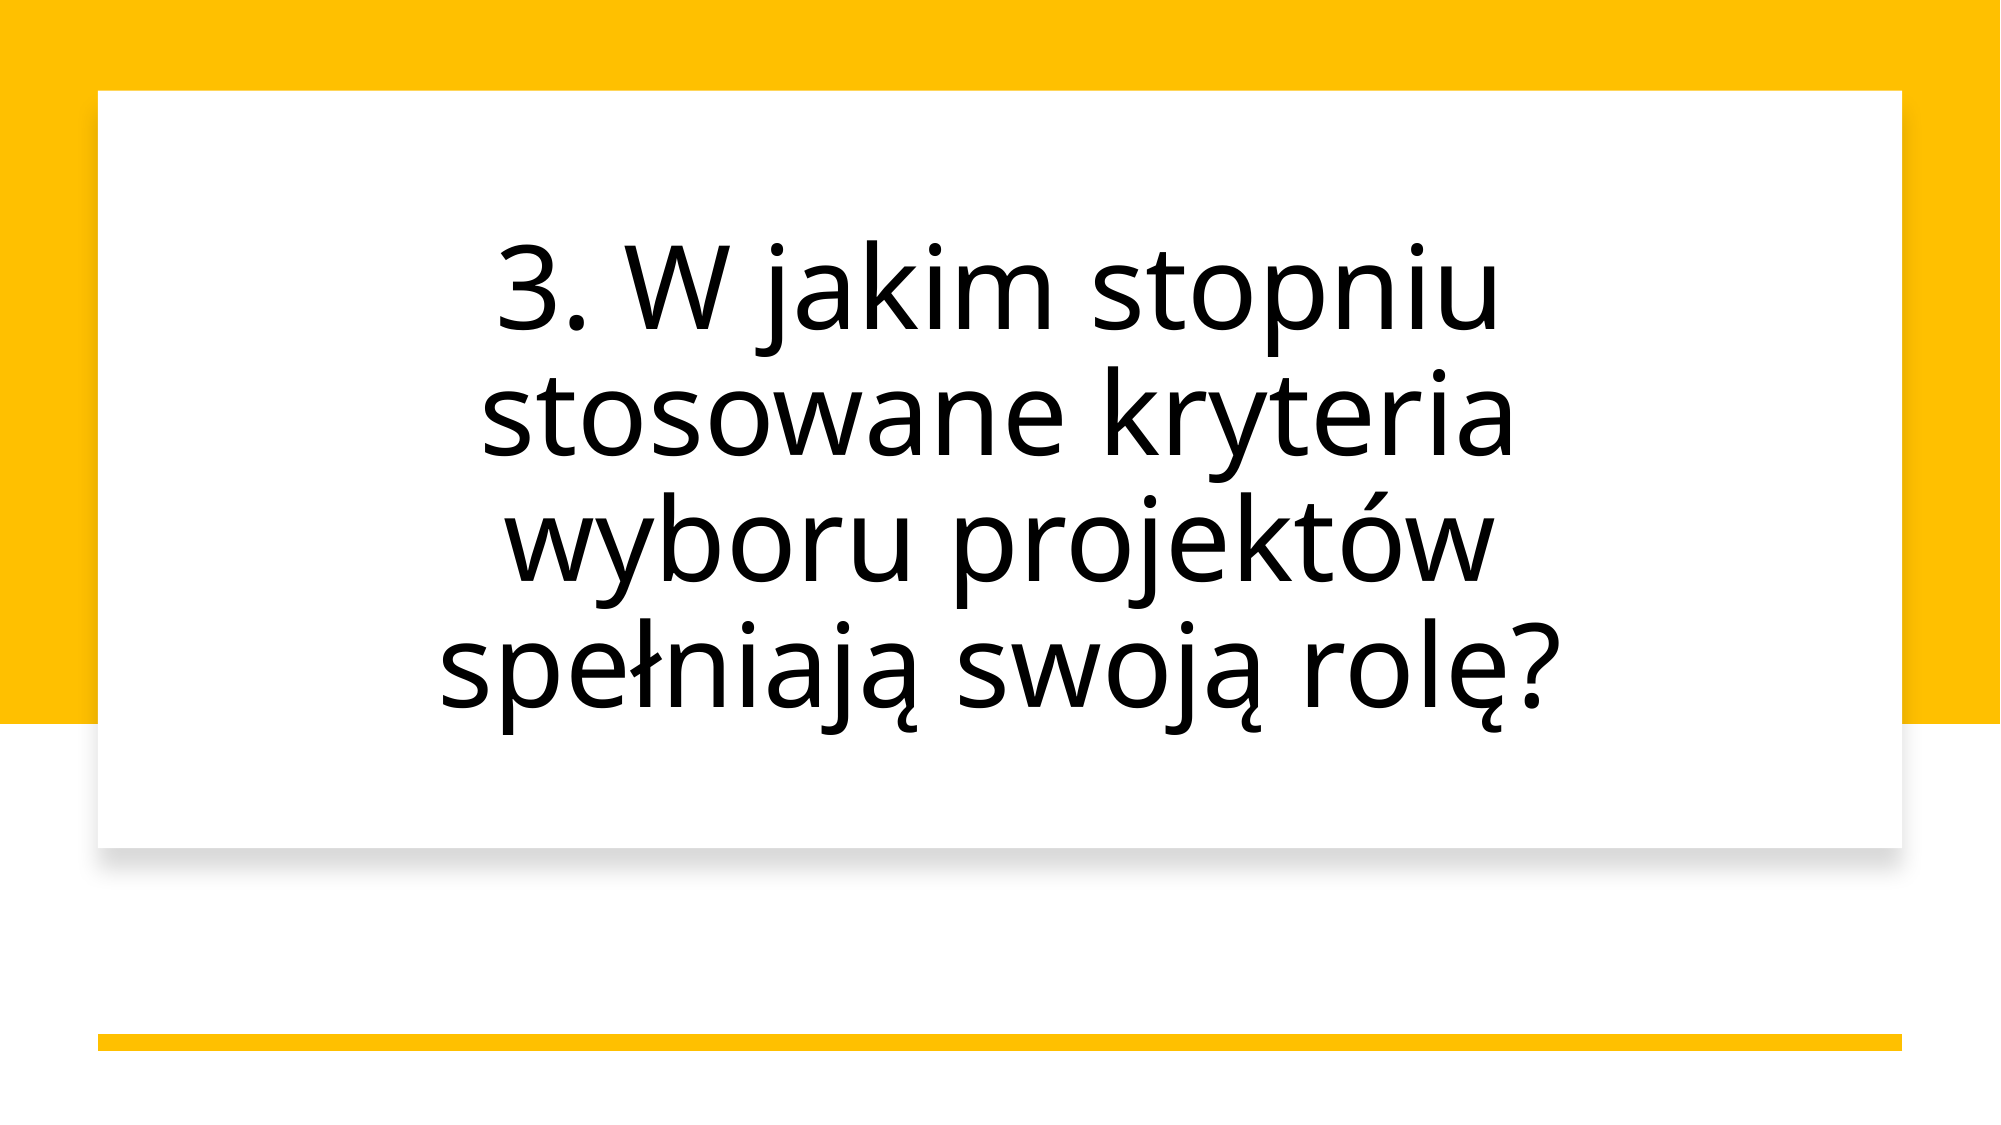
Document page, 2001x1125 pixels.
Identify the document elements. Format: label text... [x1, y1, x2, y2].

text_box [0, 0, 2000, 725]
text_box [97, 89, 1903, 849]
text_box [0, 725, 2000, 1125]
title 3. W jakim stopniu stosowane kryteria wyboru projektów spełniają swoją rolę? [249, 212, 1750, 750]
